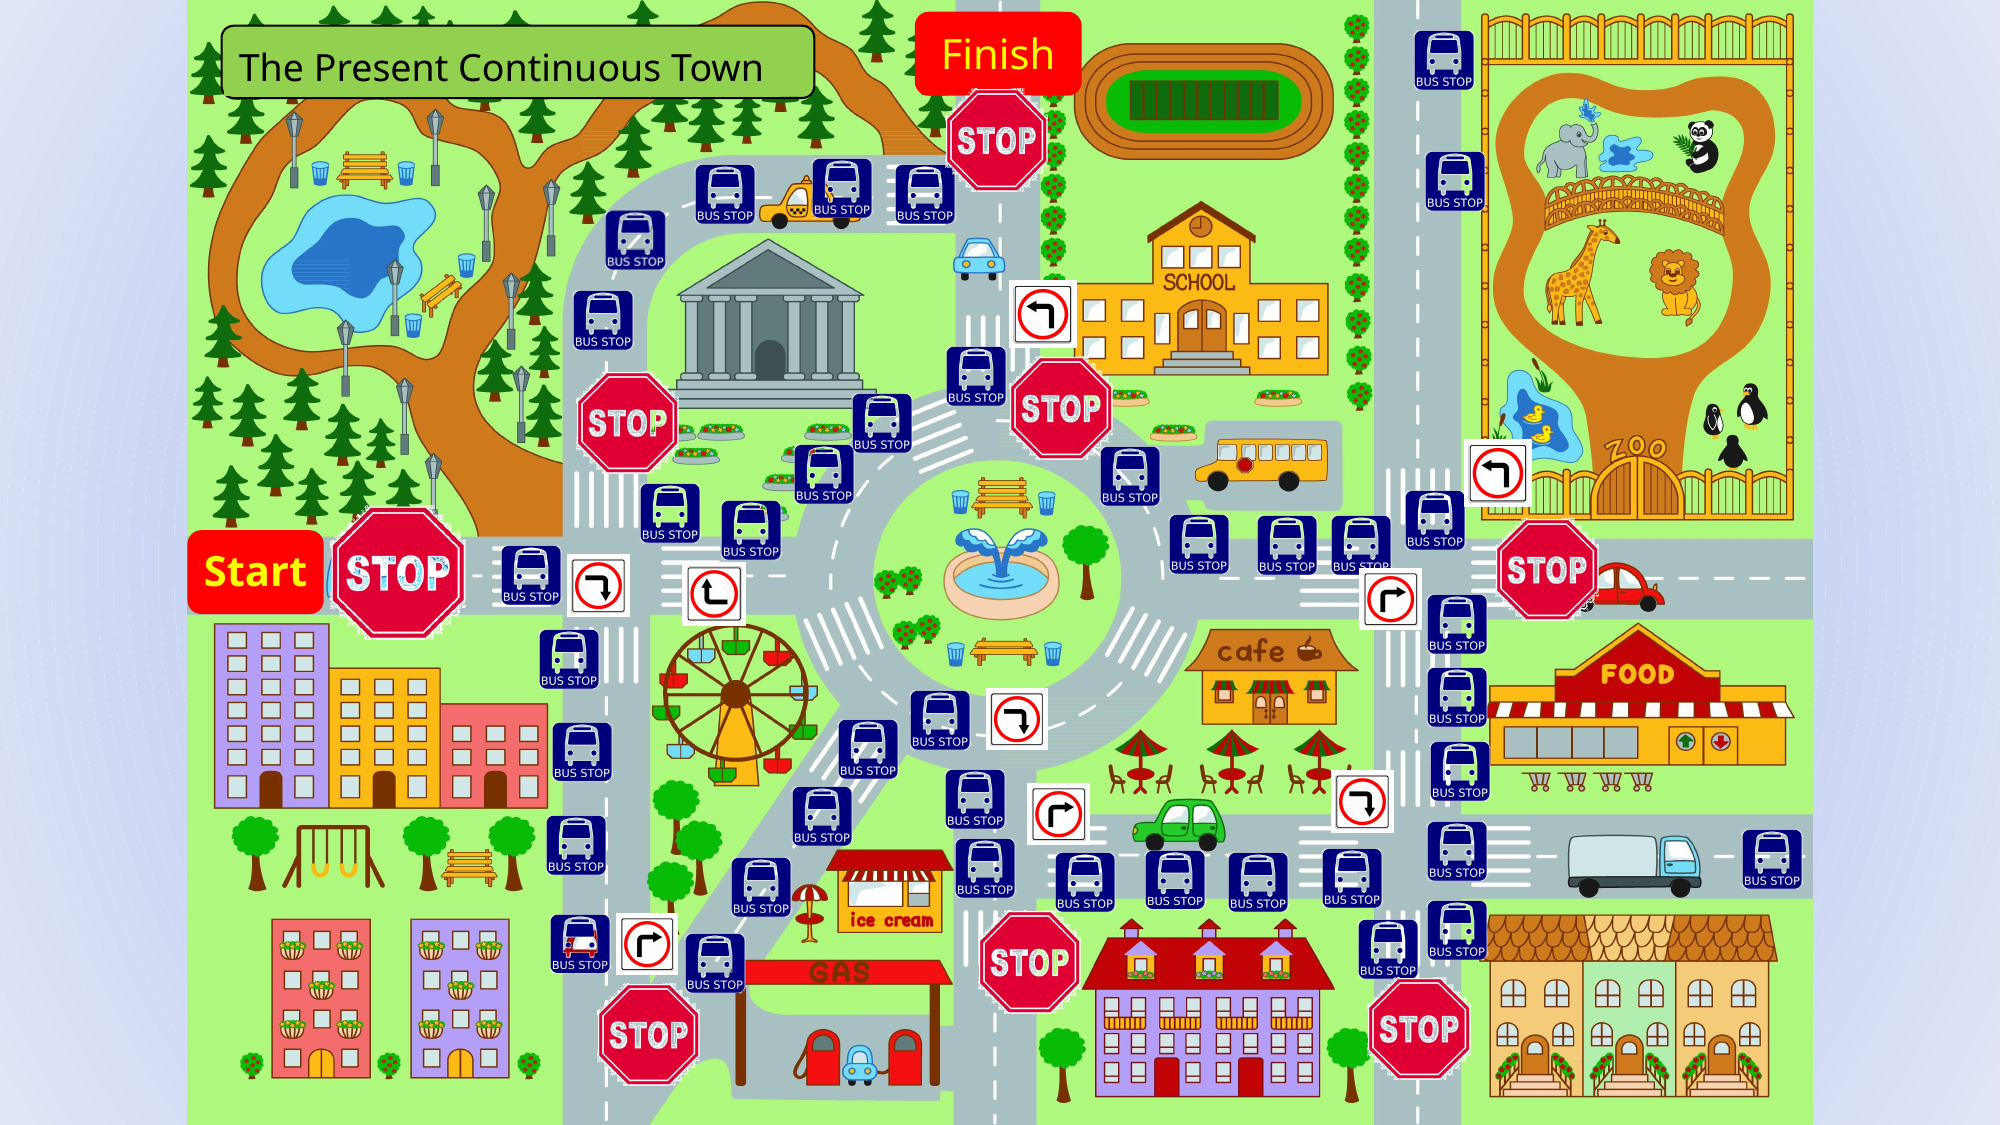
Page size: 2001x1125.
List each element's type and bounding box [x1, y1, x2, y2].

text_box [0, 0, 187, 1125]
text_box [1813, 0, 2000, 1125]
text_box [914, 11, 1082, 96]
text_box [221, 25, 815, 99]
text_box [187, 530, 324, 615]
picture [187, 0, 1813, 1125]
